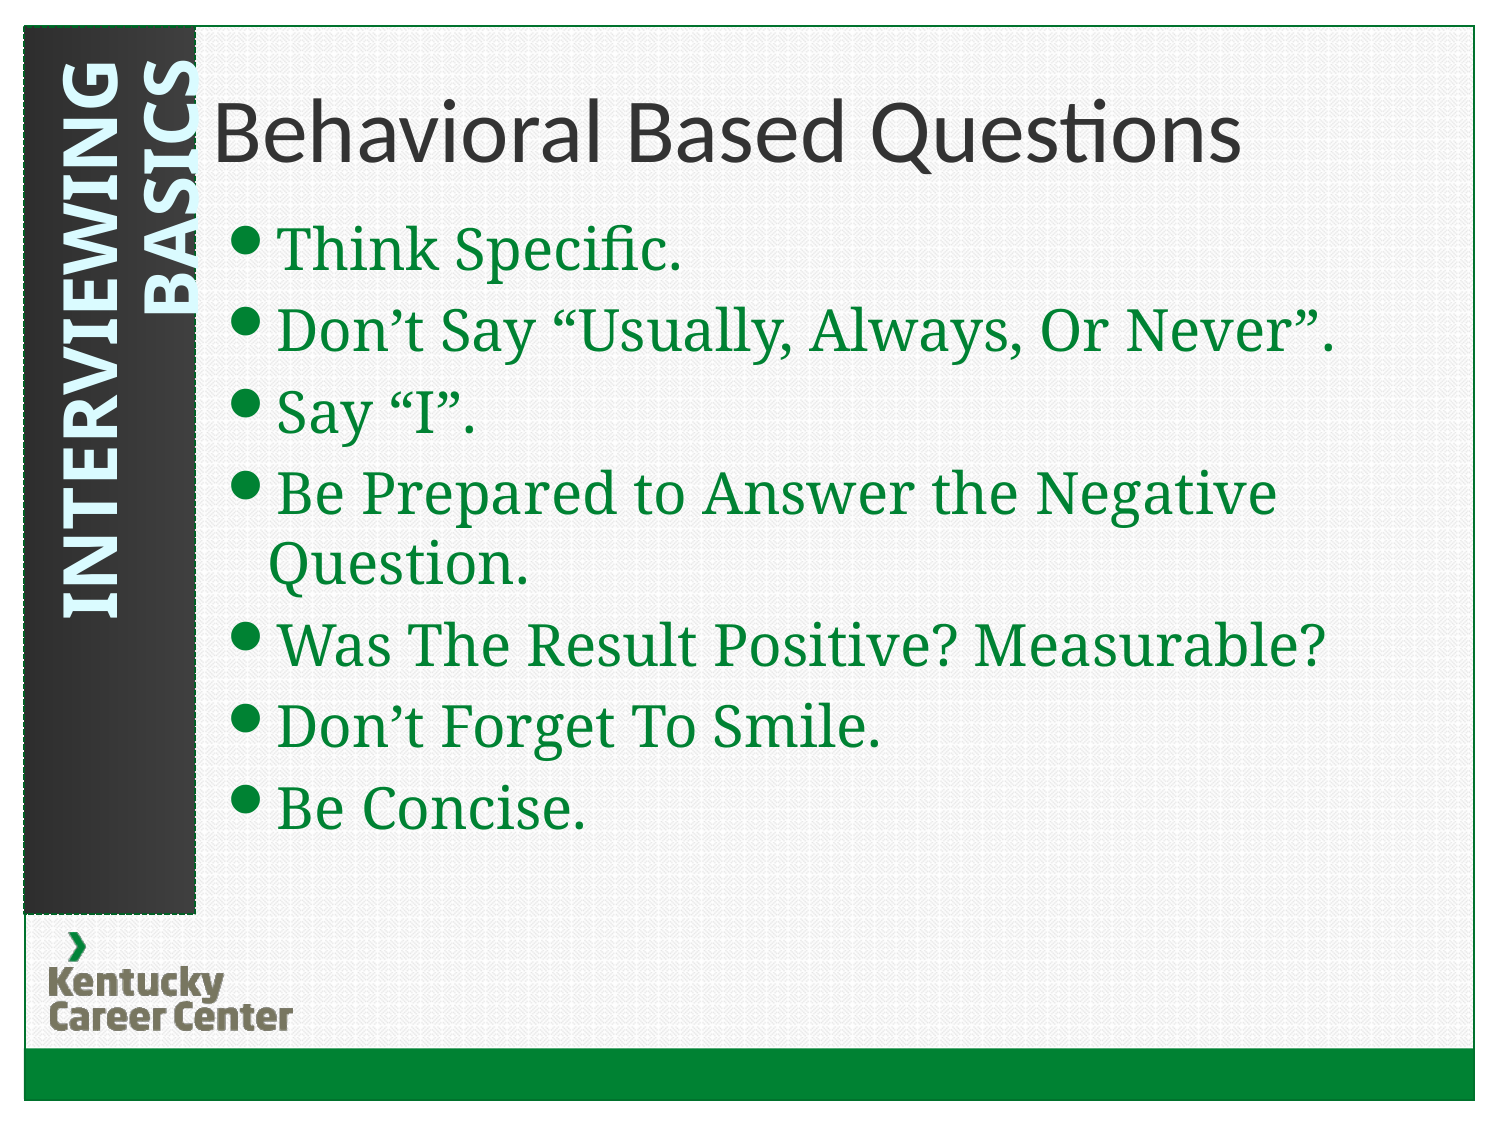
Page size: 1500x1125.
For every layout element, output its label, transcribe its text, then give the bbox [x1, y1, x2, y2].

text_box [23, 26, 196, 915]
text_box INTERVIEWING BASICS [45, 43, 223, 914]
text_box Behavioral Based Questions [212, 43, 1386, 181]
picture [45, 930, 296, 1038]
text_box Think Specific. Don’t Say “Usually, Always, Or Never”. Say “I”. Be Prepared to Answer the Negative Question. Was The Result Positive? Measurable? Don’t Forget To Smile. Be Concise. [212, 204, 1500, 925]
